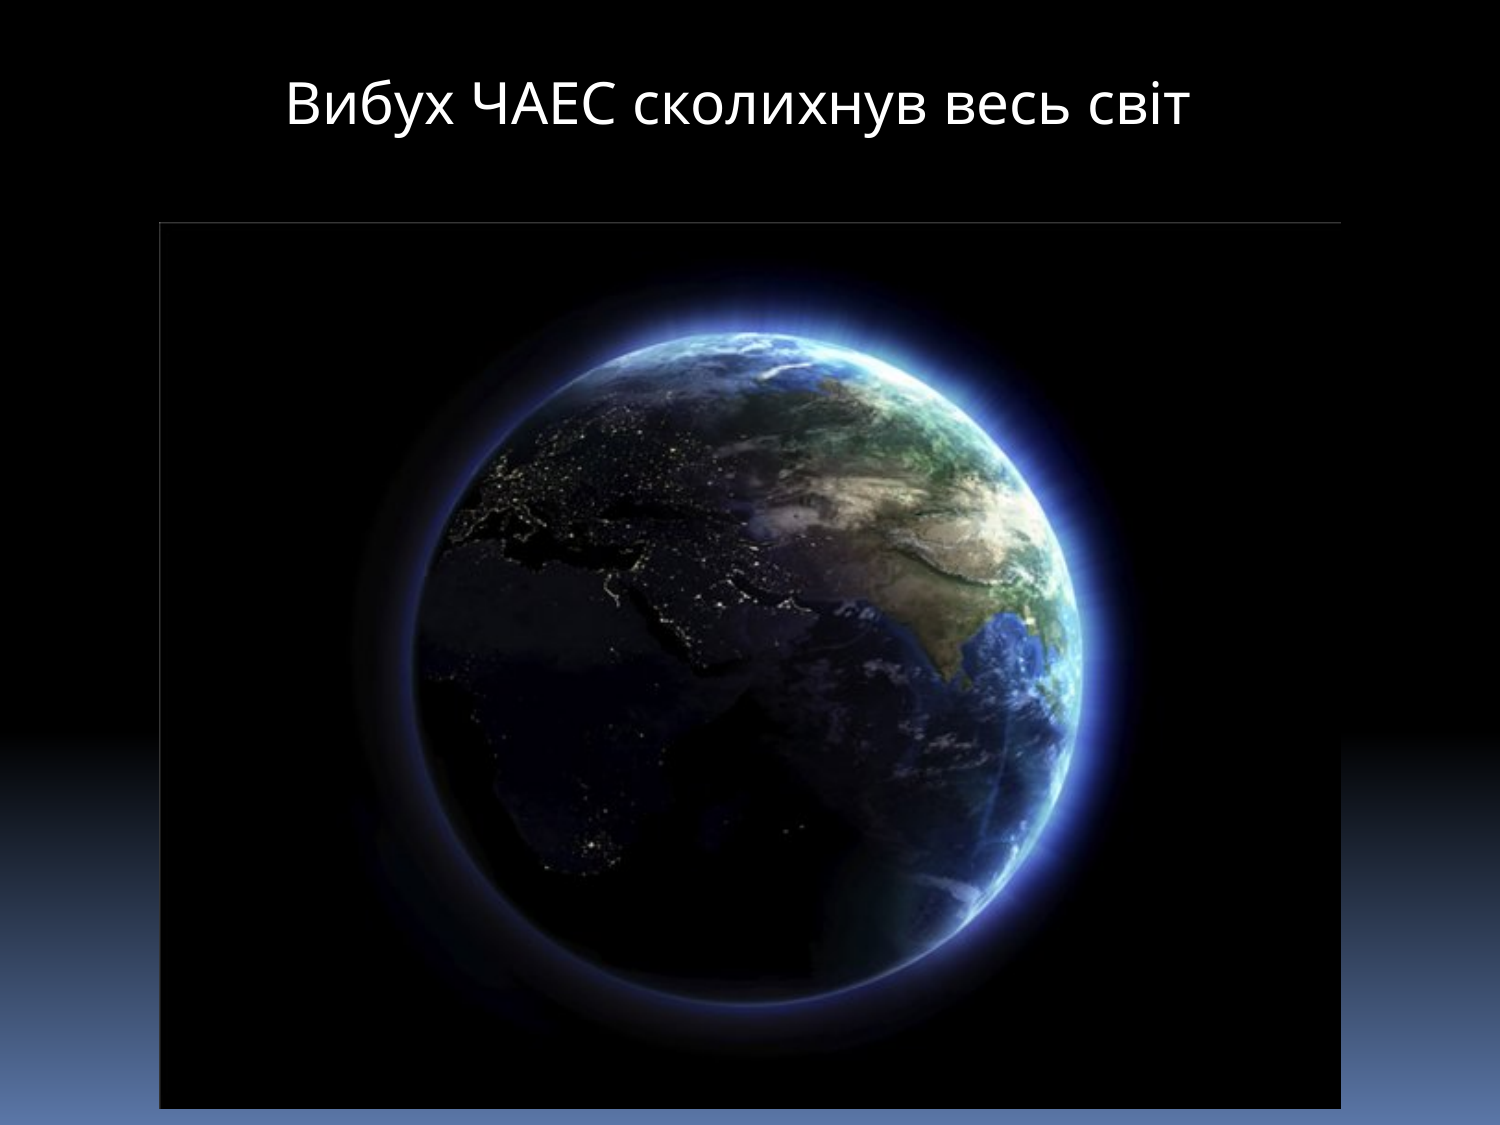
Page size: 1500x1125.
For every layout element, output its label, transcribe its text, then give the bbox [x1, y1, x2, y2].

picture [158, 222, 1341, 1109]
text_box Вибух ЧАЕС сколихнув весь світ [58, 58, 1418, 144]
